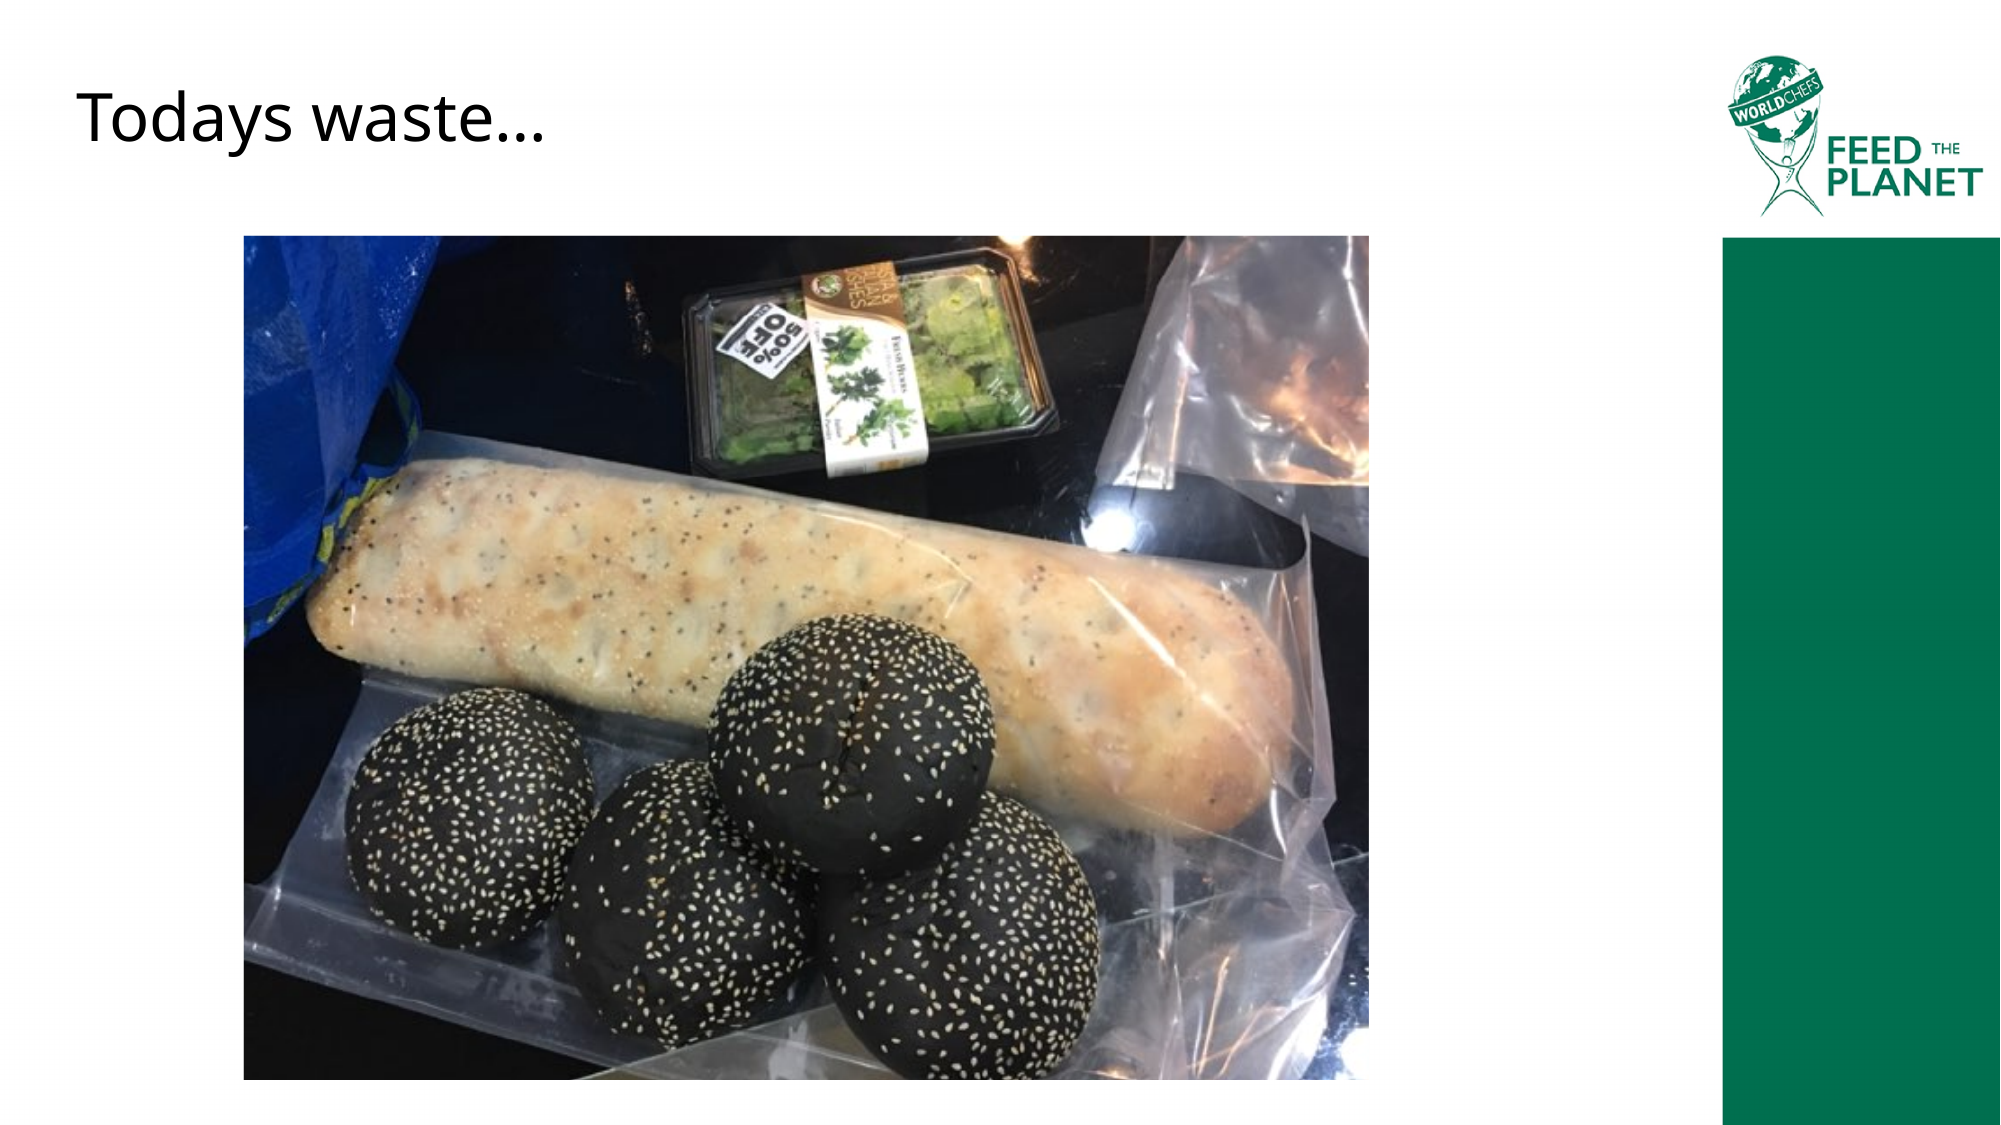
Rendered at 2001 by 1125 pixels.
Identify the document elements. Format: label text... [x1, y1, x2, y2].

title Todays waste… [68, 0, 614, 163]
picture [0, 0, 2000, 1125]
